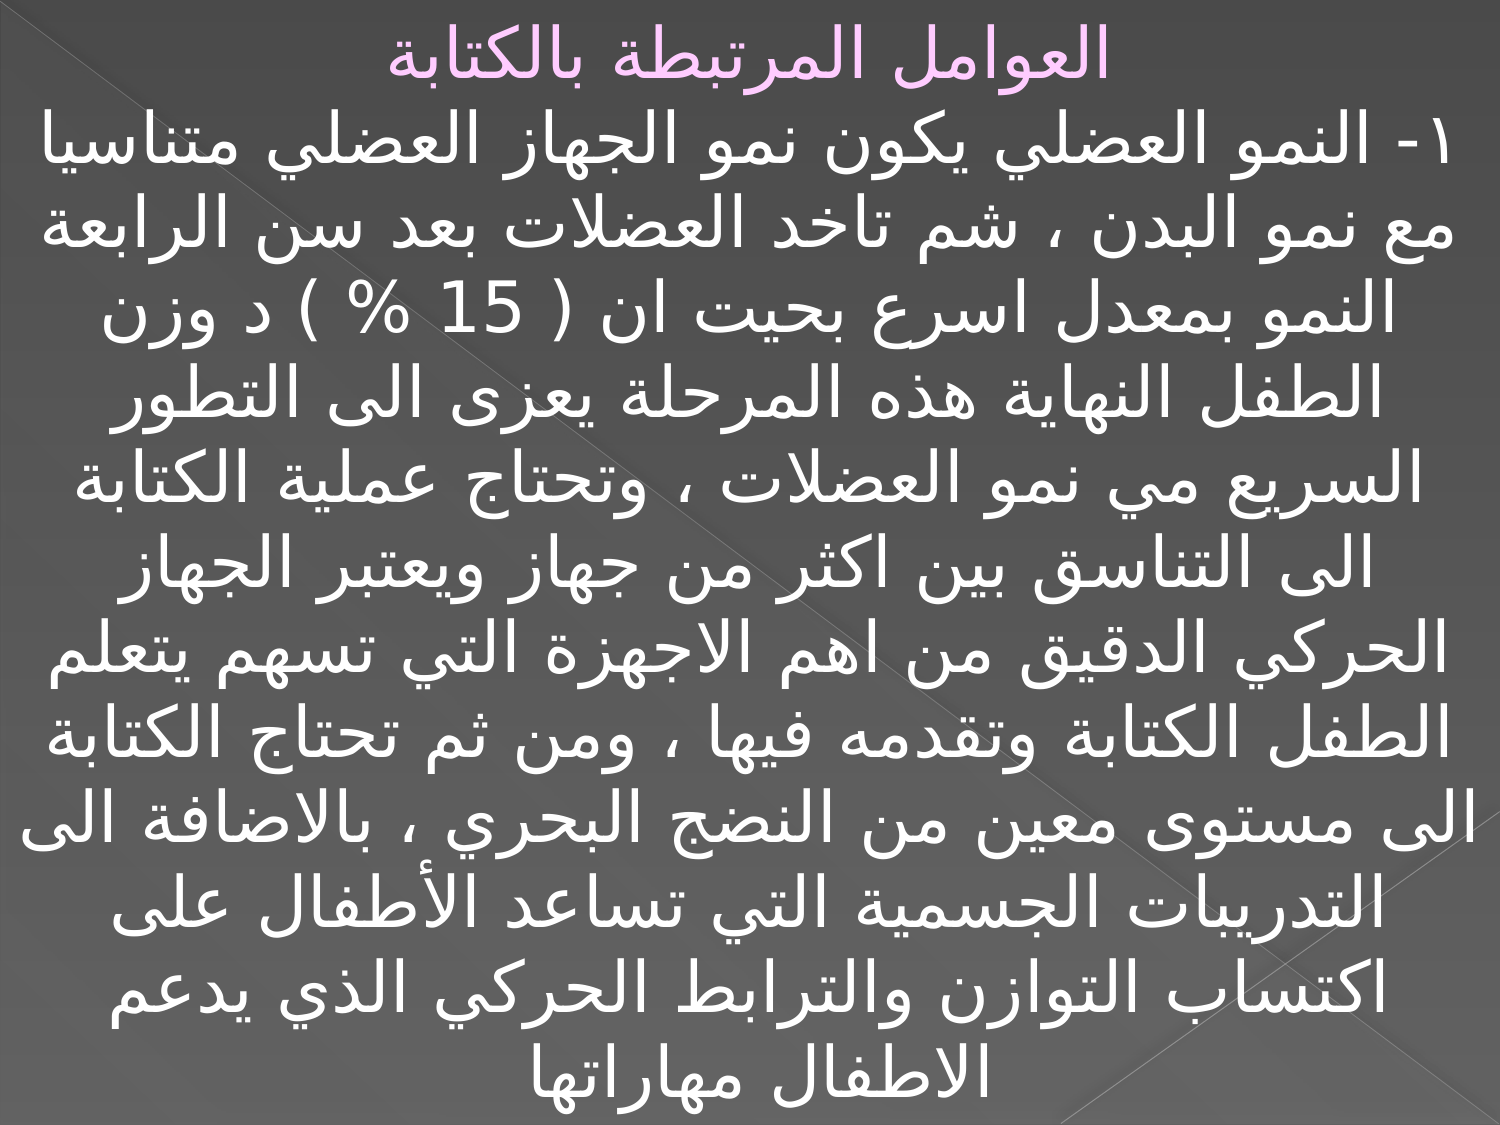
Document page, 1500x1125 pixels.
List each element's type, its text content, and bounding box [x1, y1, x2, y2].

text_box العوامل المرتبطة بالكتابة ١- النمو العضلي يكون نمو الجهاز العضلي متناسيا مع نمو البدن ، شم تاخد العضلات بعد سن الرابعة النمو بمعدل اسرع بحيت ان ( 15 % ) د وزن الطفل النهاية هذه المرحلة يعزى الى التطور السريع مي نمو العضلات ، وتحتاج عملية الكتابة الى التناسق بين اكثر من جهاز ويعتبر الجهاز الحركي الدقيق من اهم الاجهزة التي تسهم يتعلم الطفل الكتابة وتقدمه فيها ، ومن ثم تحتاج الكتابة الى مستوى معين من النضج البحري ، بالاضافة الى التدريبات الجسمية التي تساعد الأطفال على اكتساب التوازن والترابط الحركي الذي يدعم الاطفال مهاراتها ٢-النضج العقلي الكتابة نشاط رمزي يتطلب مستوى معين من النضج العقلي افالكتابة تحتاج الى ذكاء الملاحظة الدقيقة في العلاقات الدقيقة ، ادراك المنتج المقلي التتابع ، ادراك العلاقة التي تربط اصوات الكلام باشكال الرموز المستخدمة الكتابة والي ميكانيزم حركي كشه يتضمن القدرة على الامسالك ياداة الكتابة الي جانب القدرة على اداء الحركات المطلوبة [0, 0, 1500, 1125]
